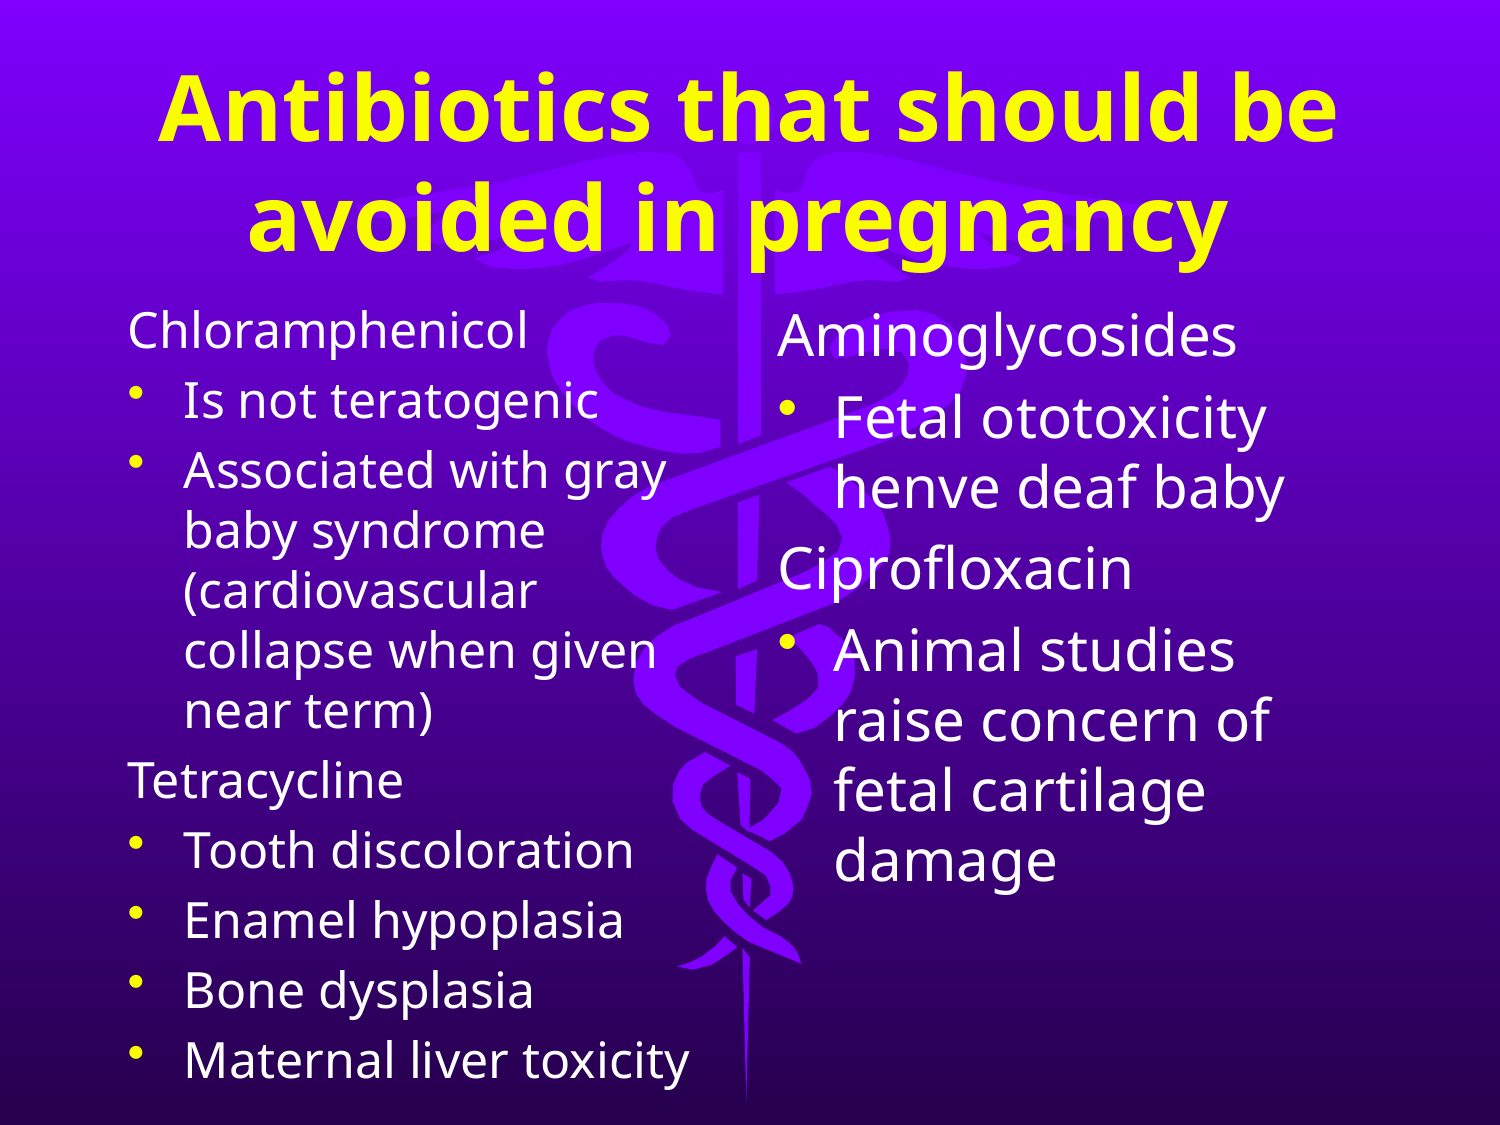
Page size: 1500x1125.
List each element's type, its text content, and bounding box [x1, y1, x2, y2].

title Antibiotics that should be avoided in pregnancy [112, 65, 1388, 254]
list Chloramphenicol Is not teratogenic Associated with gray baby syndrome (cardiovascular collapse when given near term) Tetracycline Tooth discoloration Enamel hypoplasia Bone dysplasia Maternal liver toxicity [112, 290, 738, 966]
list Aminoglycosides Fetal ototoxicity henve deaf baby Ciprofloxacin Animal studies raise concern of fetal cartilage damage [762, 290, 1388, 966]
